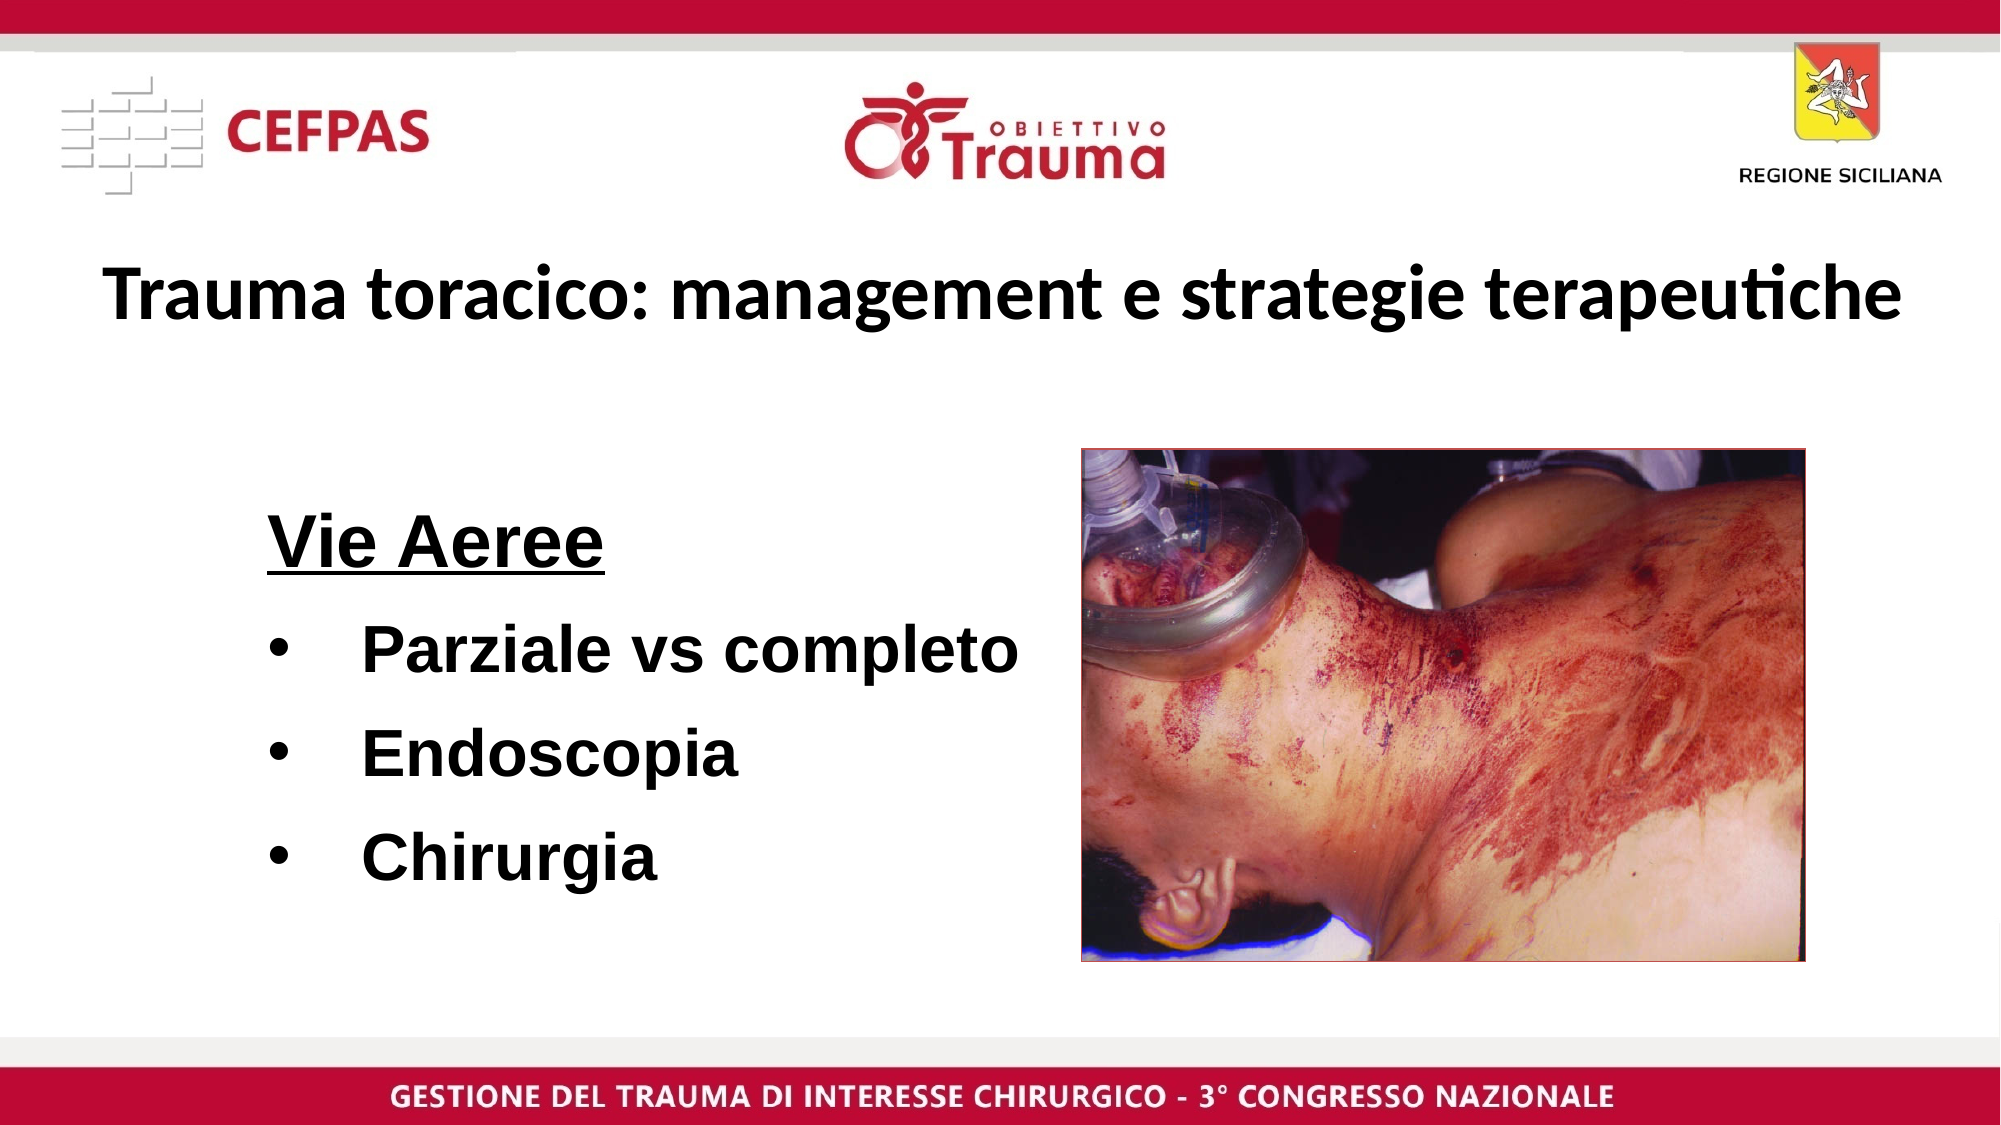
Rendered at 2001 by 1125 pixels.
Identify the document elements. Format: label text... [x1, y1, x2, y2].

text_box Vie Aeree Parziale vs completo Endoscopia Chirurgia [252, 457, 1065, 1056]
picture [0, 0, 2001, 1125]
title Trauma toracico: management e strategie terapeutiche [31, 206, 1976, 368]
